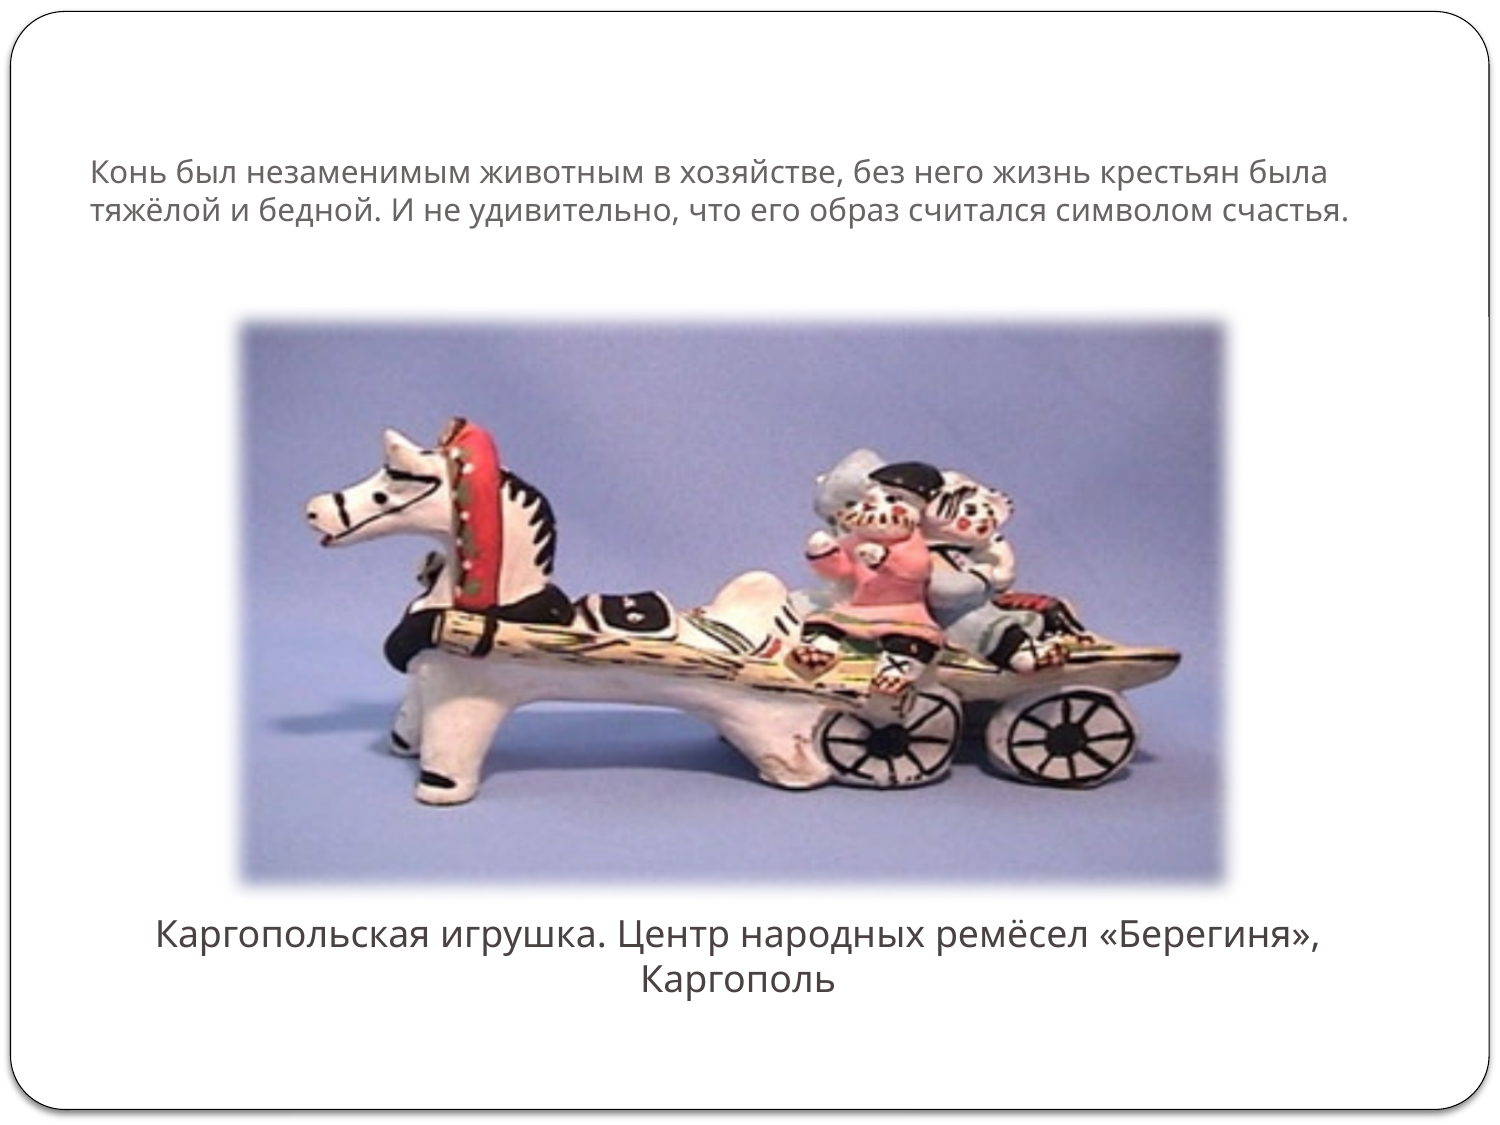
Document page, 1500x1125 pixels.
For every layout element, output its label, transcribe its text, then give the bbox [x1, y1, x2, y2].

text_box Каргопольская игрушка. Центр народных ремёсел «Берегиня», Каргополь [117, 902, 1360, 1008]
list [222, 304, 1243, 903]
title Конь был незаменимым животным в хозяйстве, без него жизнь крестьян была тяжёлой и бедной. И не удивительно, что его образ считался символом счастья. [75, 70, 1425, 282]
